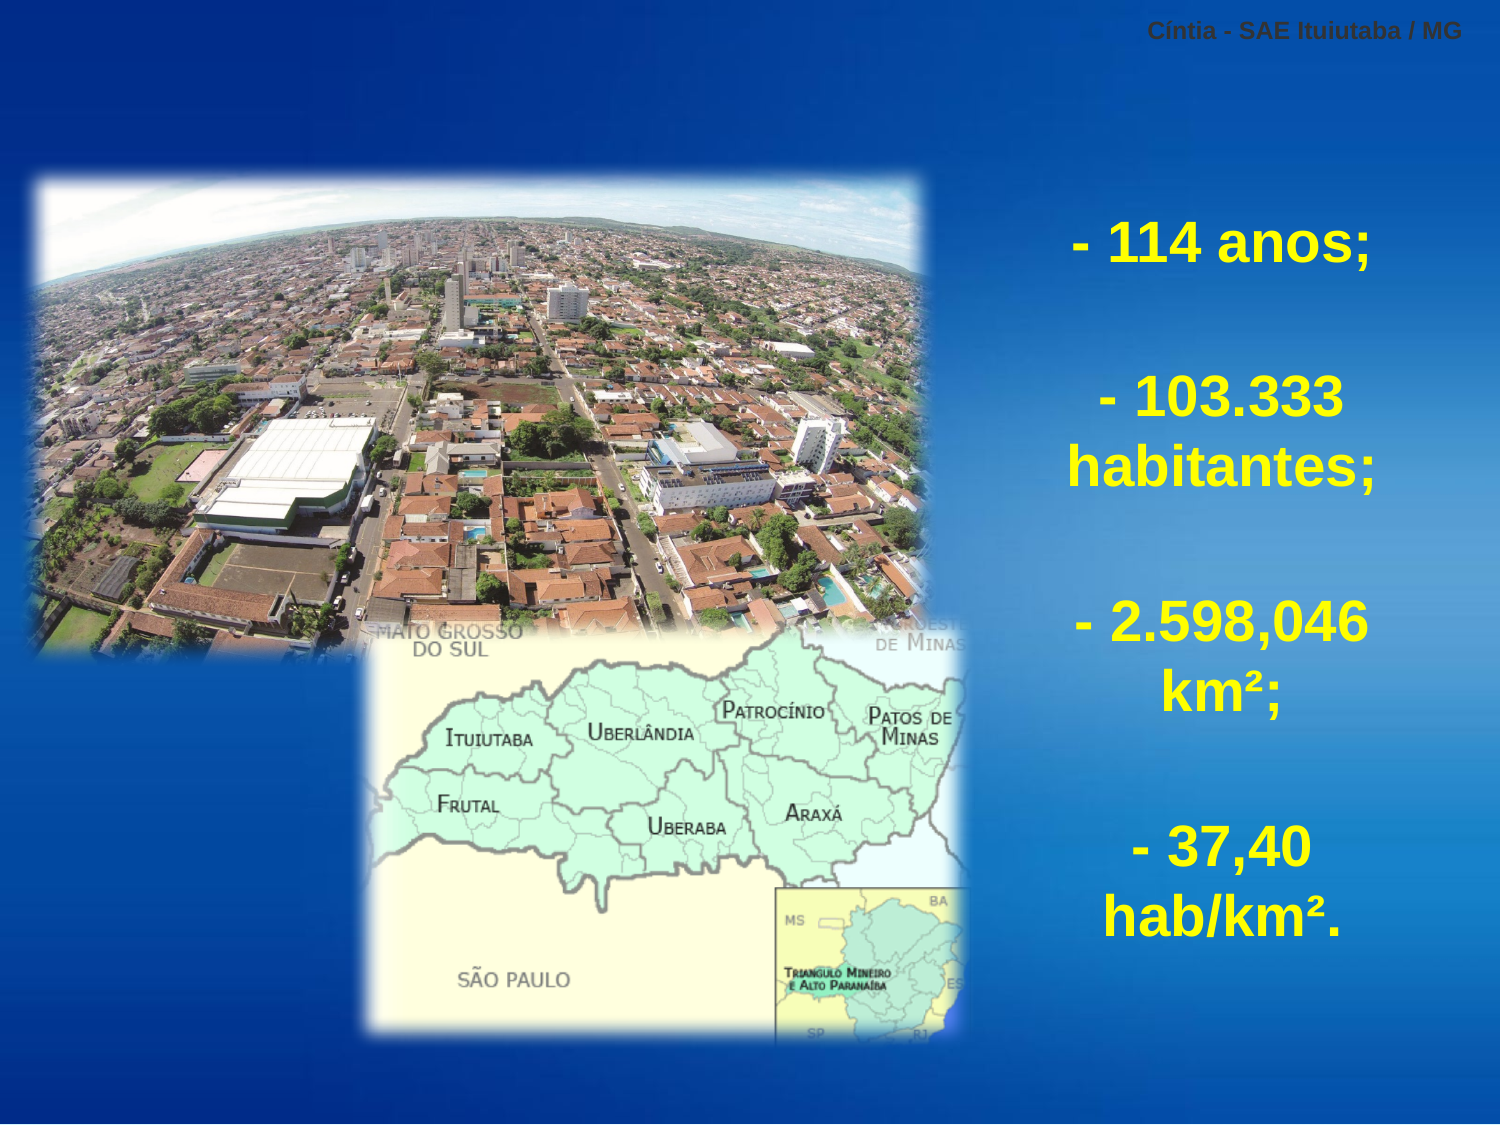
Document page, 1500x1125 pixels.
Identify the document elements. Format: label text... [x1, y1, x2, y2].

picture [0, 0, 1500, 1125]
text_box - 114 anos; - 103.333 habitantes; - 2.598,046 km²; - 37,40 hab/km². [1045, 196, 1400, 956]
